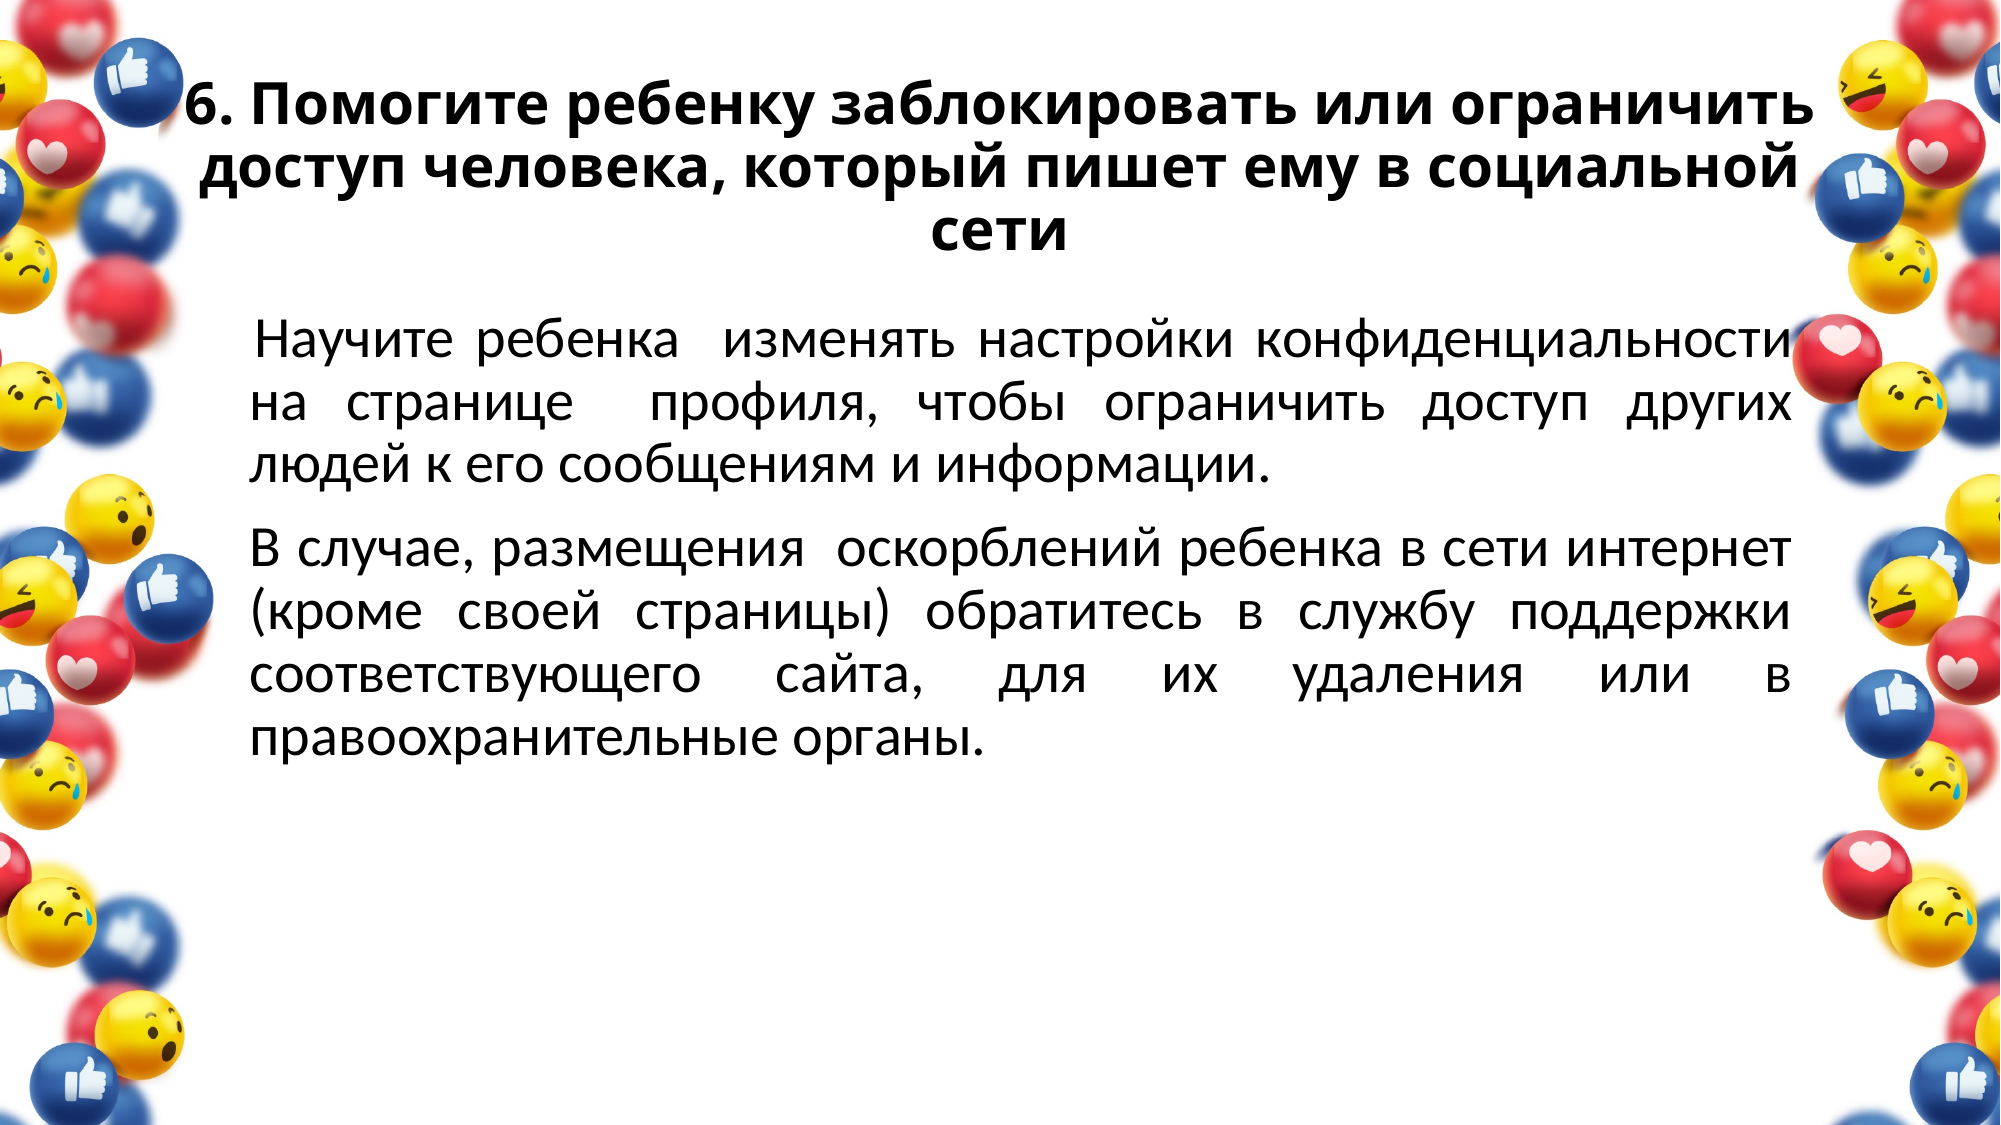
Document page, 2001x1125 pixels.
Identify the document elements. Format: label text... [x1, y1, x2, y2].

picture [0, 0, 2000, 1125]
list Научите ребенка изменять настройки конфиденциальности на странице профиля, чтобы ограничить доступ других людей к его сообщениям и информации. В случае, размещения оскорблений ребенка в сети интернет (кроме своей страницы) обратитесь в службу поддержки соответствующего сайта, для их удаления или в правоохранительные органы. [197, 299, 1809, 1014]
title 6. Помогите ребенку заблокировать или ограничить доступ человека, который пишет ему в социальной сети [137, 59, 1863, 278]
